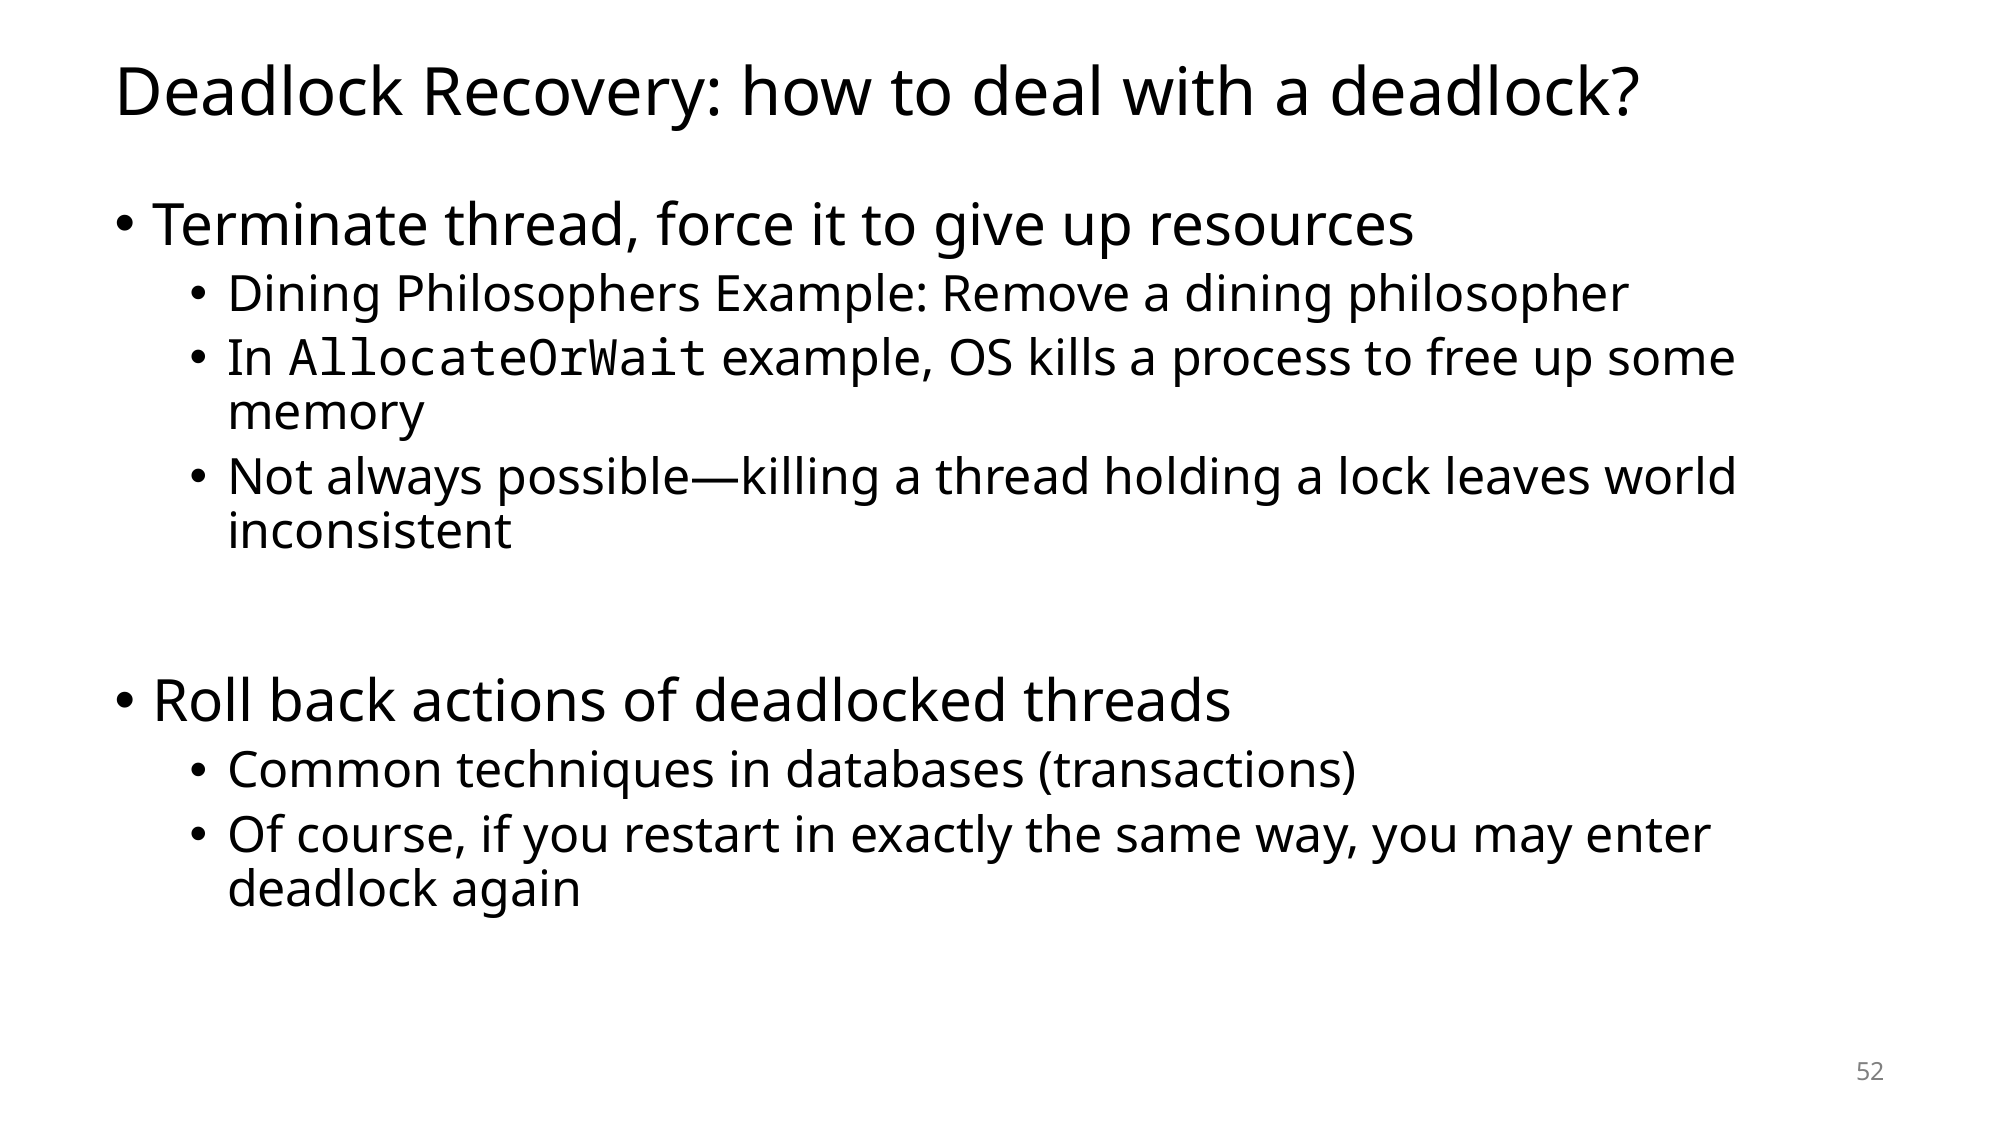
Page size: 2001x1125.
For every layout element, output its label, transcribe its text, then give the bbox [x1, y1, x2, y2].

slide_number 52 [1749, 1042, 1900, 1103]
list Terminate thread, force it to give up resources Dining Philosophers Example: Remove a dining philosopher In AllocateOrWait example, OS kills a process to free up some memory Not always possible—killing a thread holding a lock leaves world inconsistent Roll back actions of deadlocked threads Common techniques in databases (transactions) Of course, if you restart in exactly the same way, you may enter deadlock again [99, 187, 1900, 1013]
title Deadlock Recovery: how to deal with a deadlock? [99, 37, 1900, 150]
